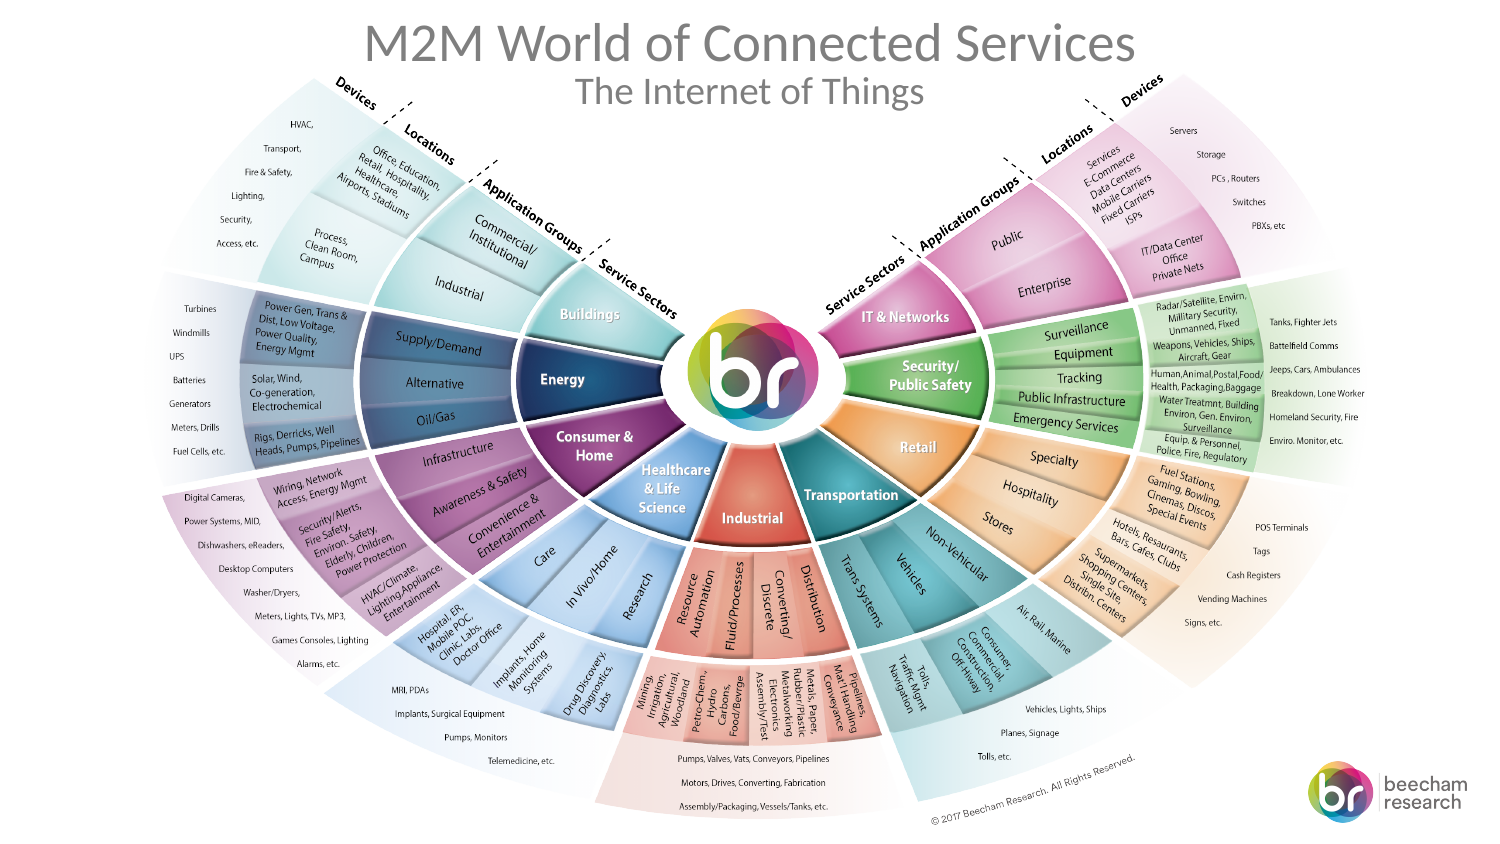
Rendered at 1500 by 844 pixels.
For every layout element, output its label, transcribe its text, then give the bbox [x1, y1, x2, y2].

title M2M World of Connected Services The Internet of Things [0, 12, 1500, 122]
picture [133, 57, 1467, 842]
